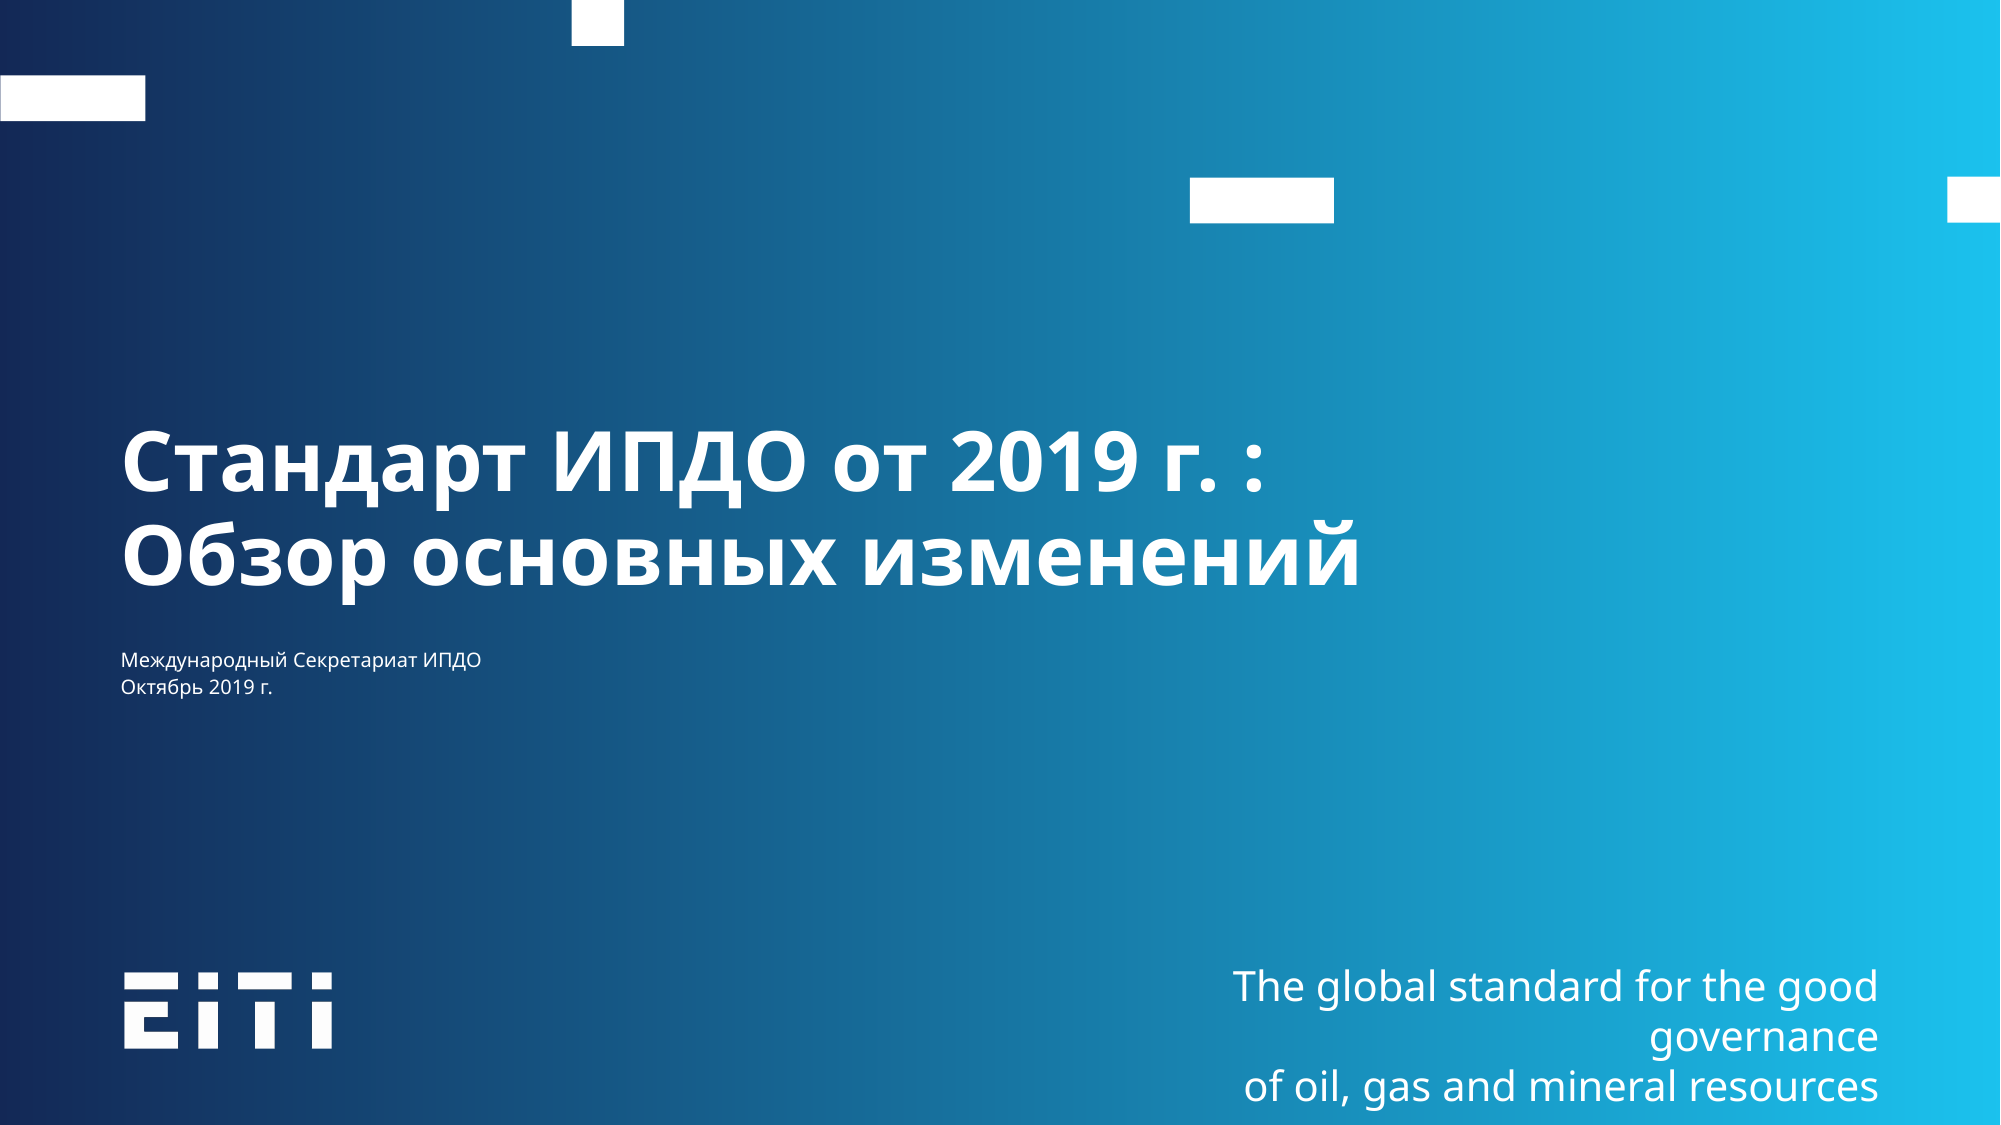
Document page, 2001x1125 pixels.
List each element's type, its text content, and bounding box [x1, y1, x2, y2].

subtitle Международный Секретариат ИПДО Октябрь 2019 г. [105, 637, 1948, 706]
list Стандарт ИПДО от 2019 г. : Обзор основных изменений [105, 409, 1948, 532]
picture [105, 955, 351, 1066]
